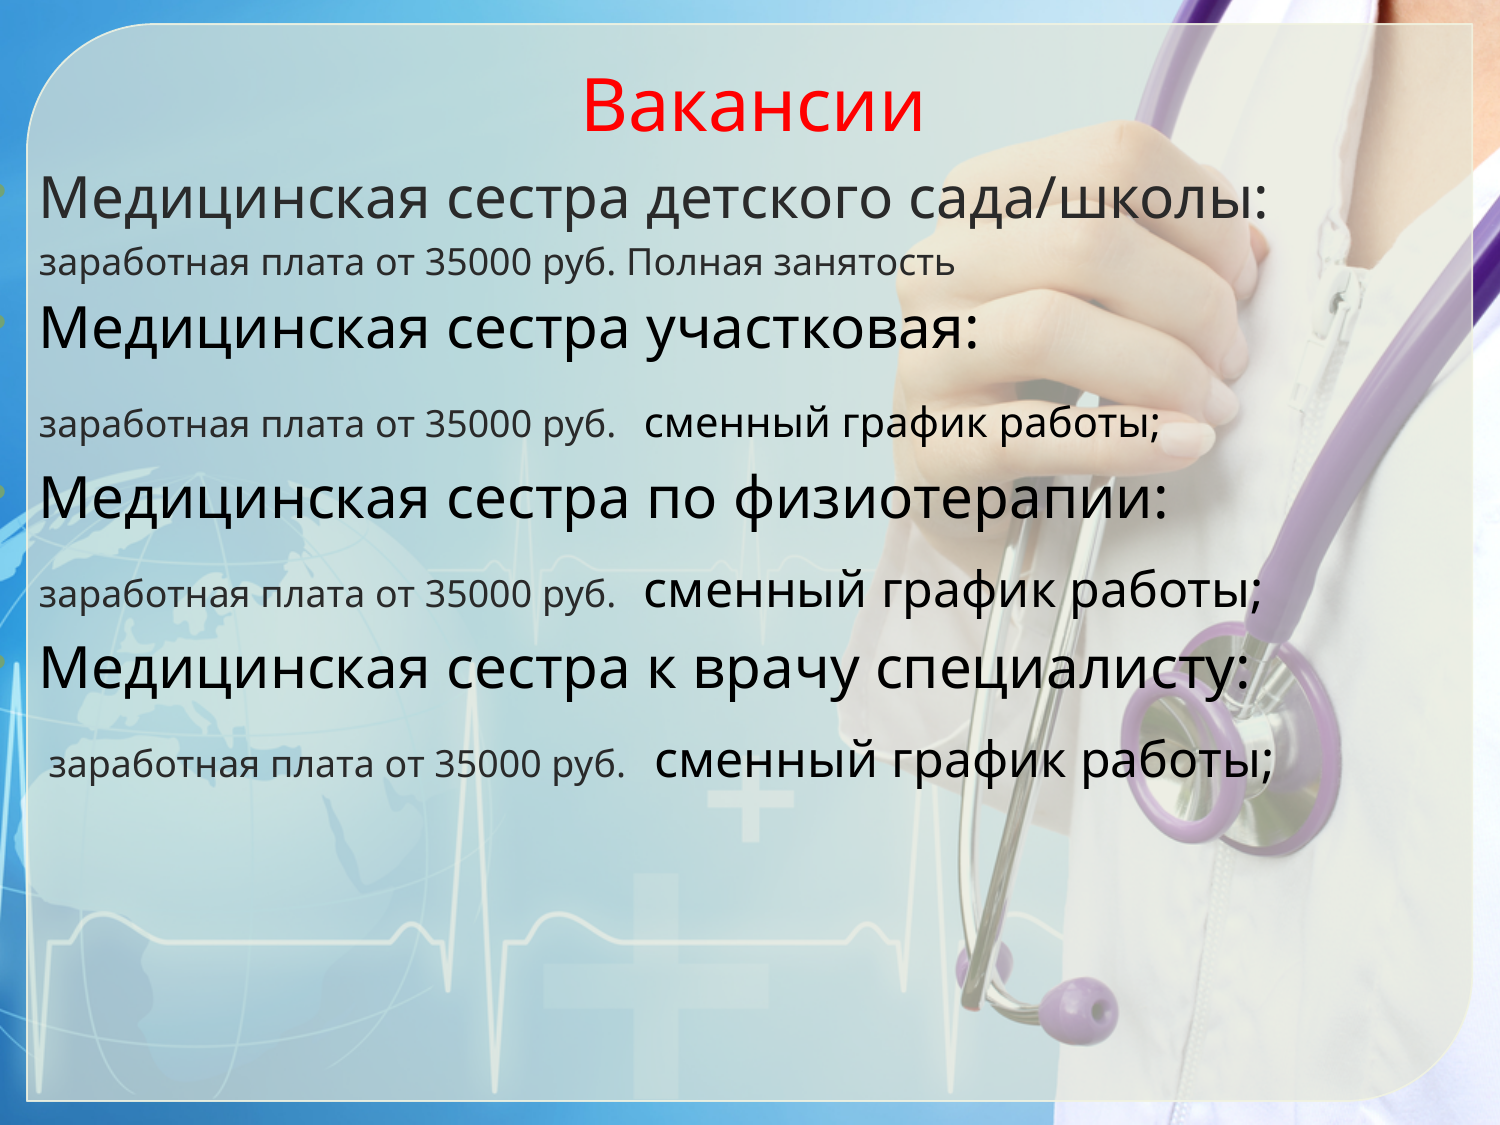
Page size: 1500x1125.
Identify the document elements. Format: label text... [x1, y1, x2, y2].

picture [0, 0, 1500, 1125]
text_box Вакансии [75, 45, 1425, 161]
text_box Медицинская сестра детского сада/школы: заработная плата от 35000 руб. Полная занятость Медицинская сестра участковая: заработная плата от 35000 руб. сменный график работы; Медицинская сестра по физиотерапии: заработная плата от 35000 руб. сменный график работы; Медицинская сестра к врачу специалисту: заработная плата от 35000 руб. сменный график работы; [0, 149, 1406, 1106]
